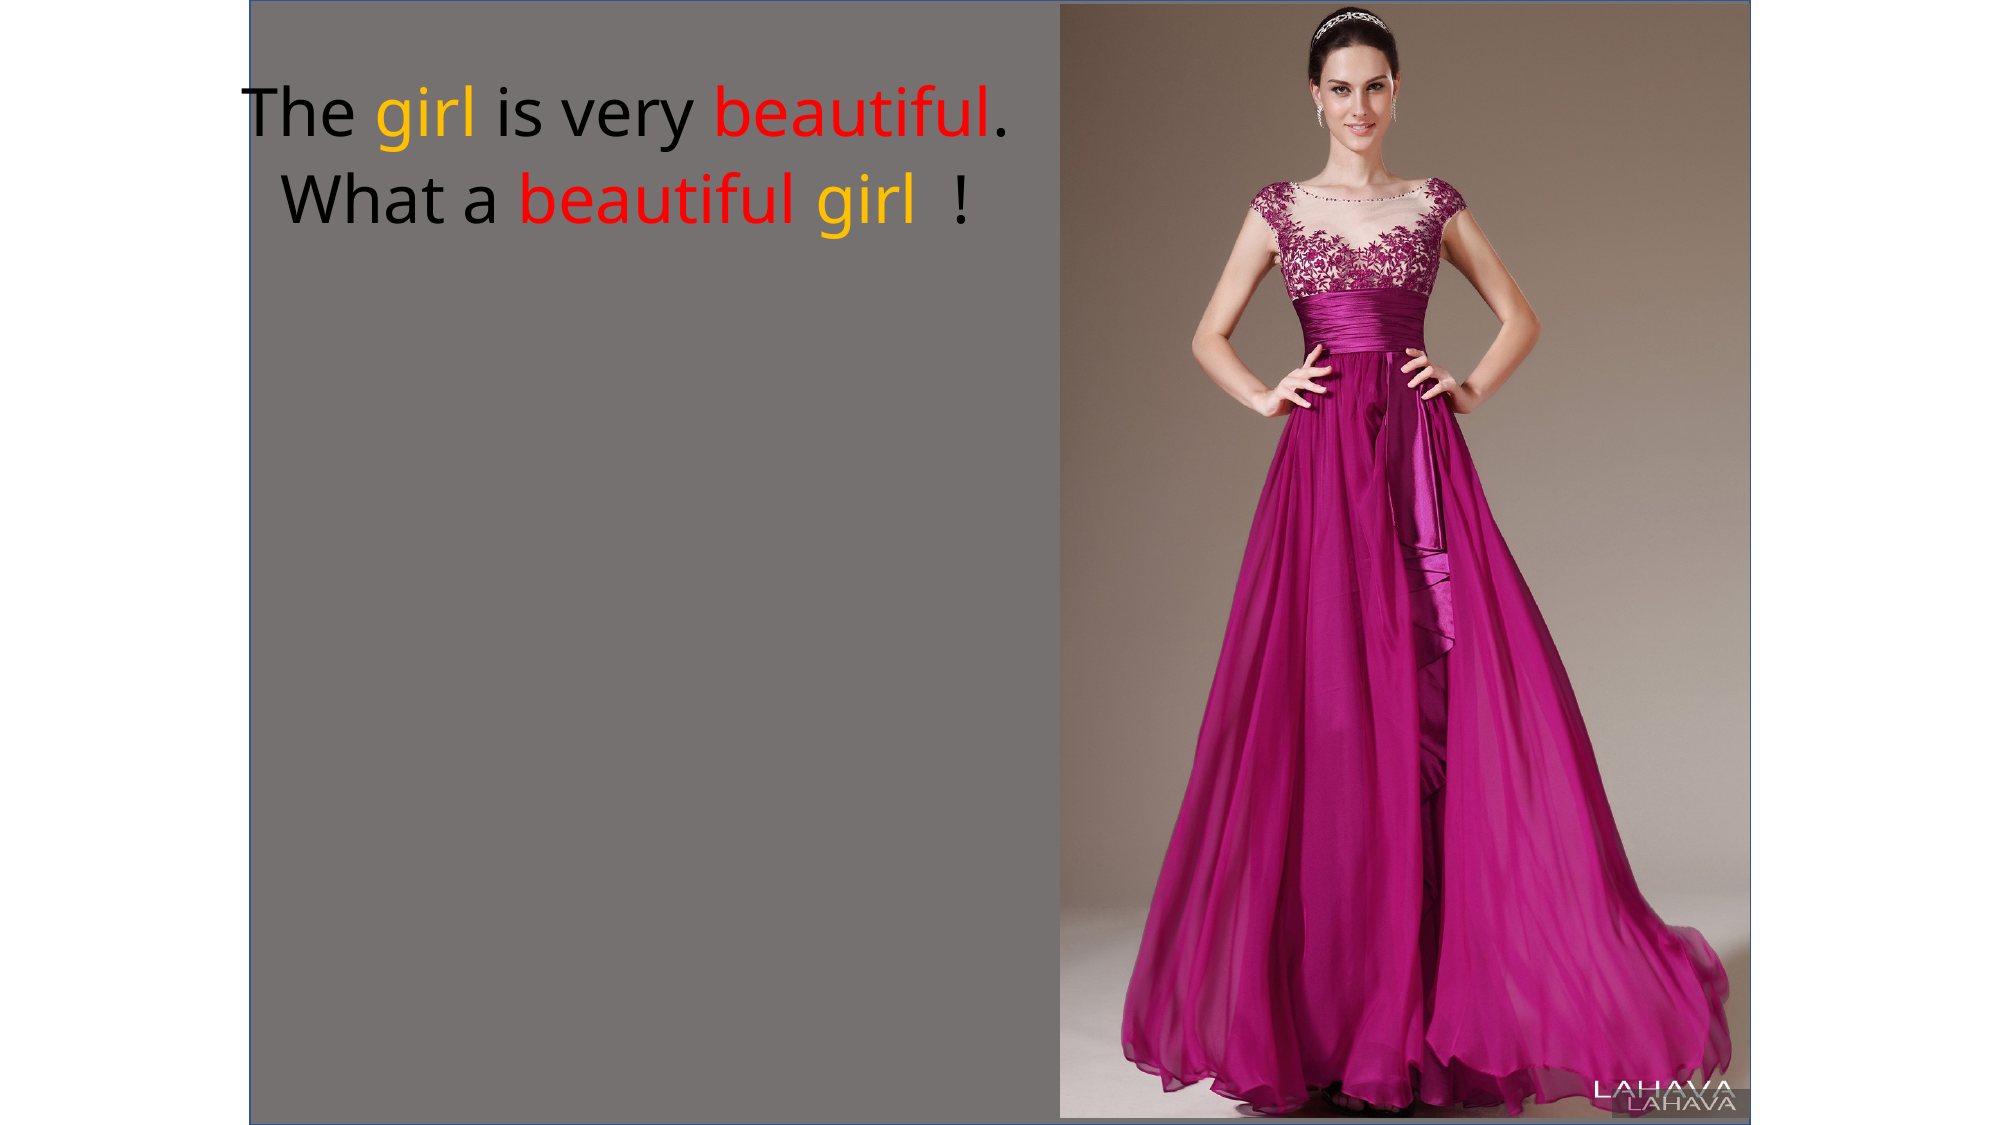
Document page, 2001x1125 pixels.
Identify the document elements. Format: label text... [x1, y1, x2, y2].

text_box The girl is very beautiful. [226, 61, 1026, 157]
text_box What a beautiful girl ! [265, 149, 1060, 245]
text_box [249, 0, 1751, 1125]
picture [1060, 4, 1750, 1118]
